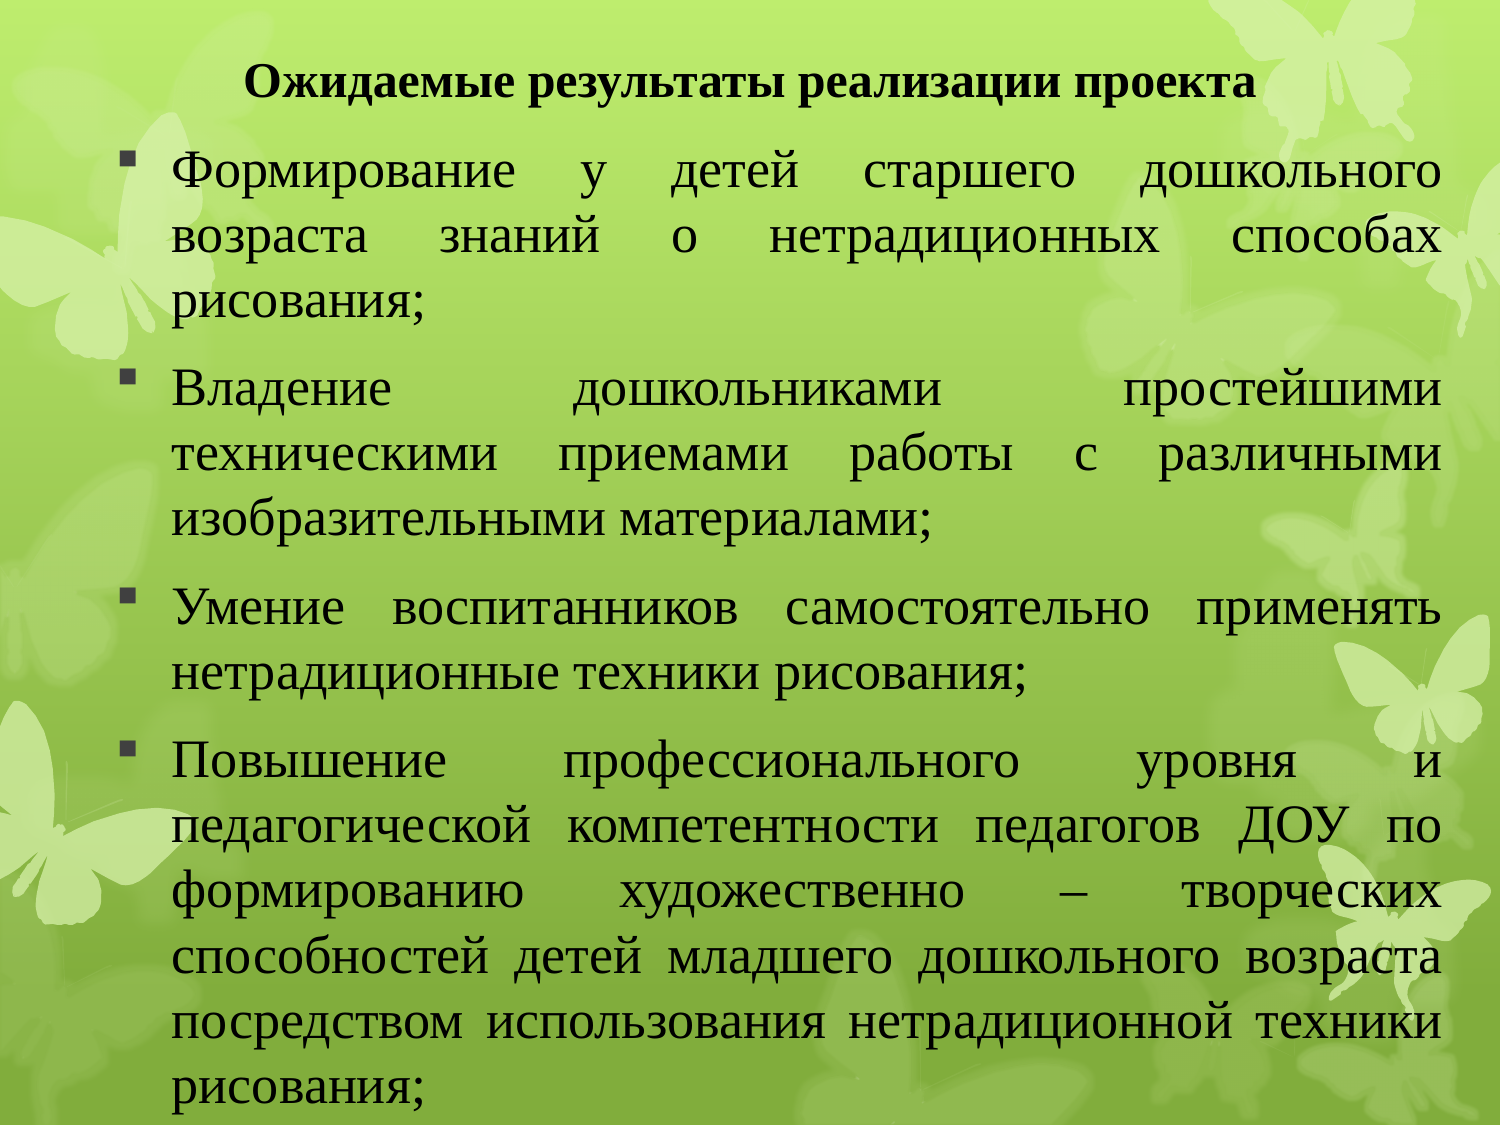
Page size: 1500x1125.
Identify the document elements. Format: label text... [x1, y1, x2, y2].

list Формирование у детей старшего дошкольного возраста знаний о нетрадиционных способах рисования; Владение дошкольниками простейшими техническими приемами работы с различными изобразительными материалами; Умение воспитанников самостоятельно применять нетрадиционные техники рисования; Повышение профессионального уровня и педагогической компетентности педагогов ДОУ по формированию художественно – творческих способностей детей младшего дошкольного возраста посредством использования нетрадиционной техники рисования; [100, 125, 1459, 1125]
title Ожидаемые результаты реализации проекта [165, 19, 1335, 125]
